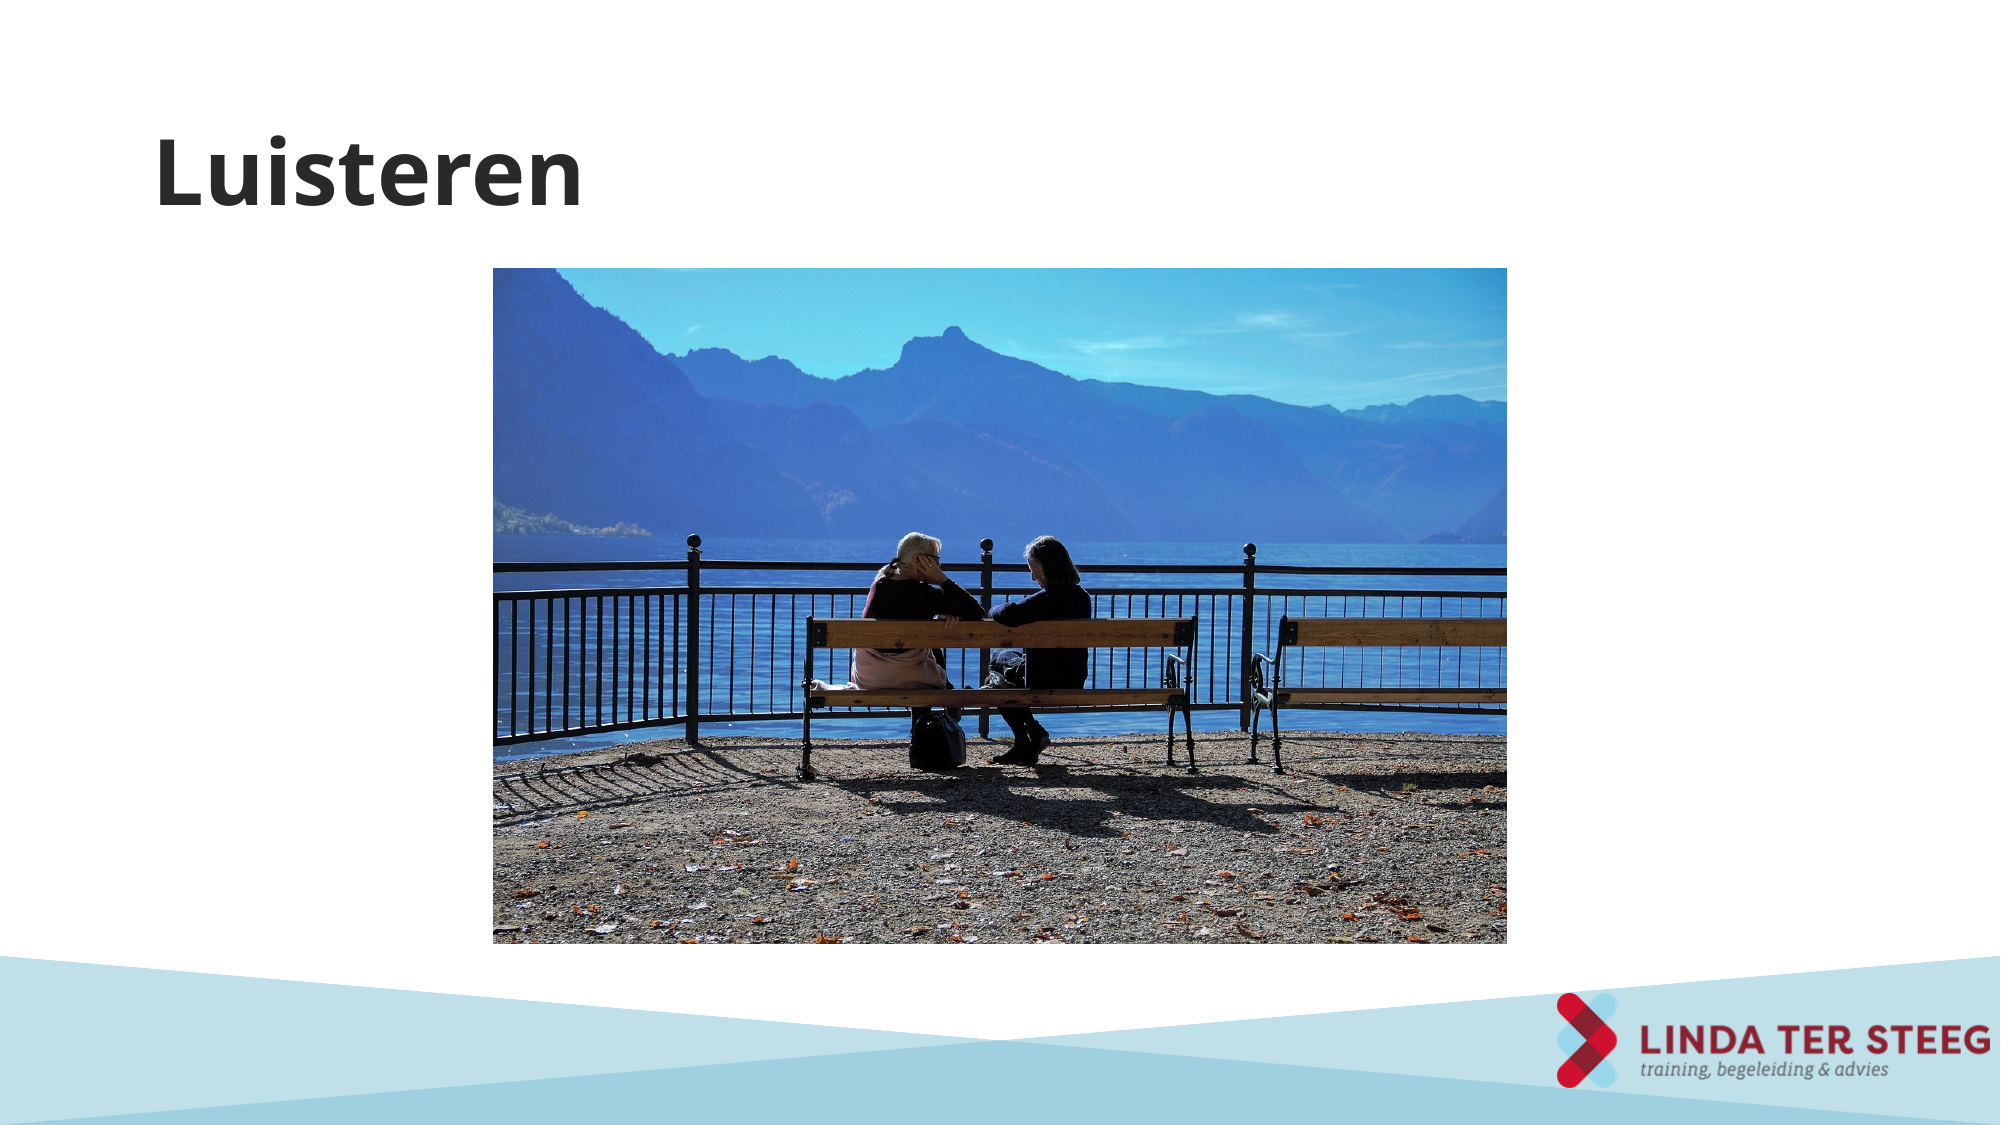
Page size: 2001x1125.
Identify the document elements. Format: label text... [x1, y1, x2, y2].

picture [0, 0, 2000, 1125]
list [493, 268, 1507, 944]
title Luisteren [137, 83, 1863, 269]
